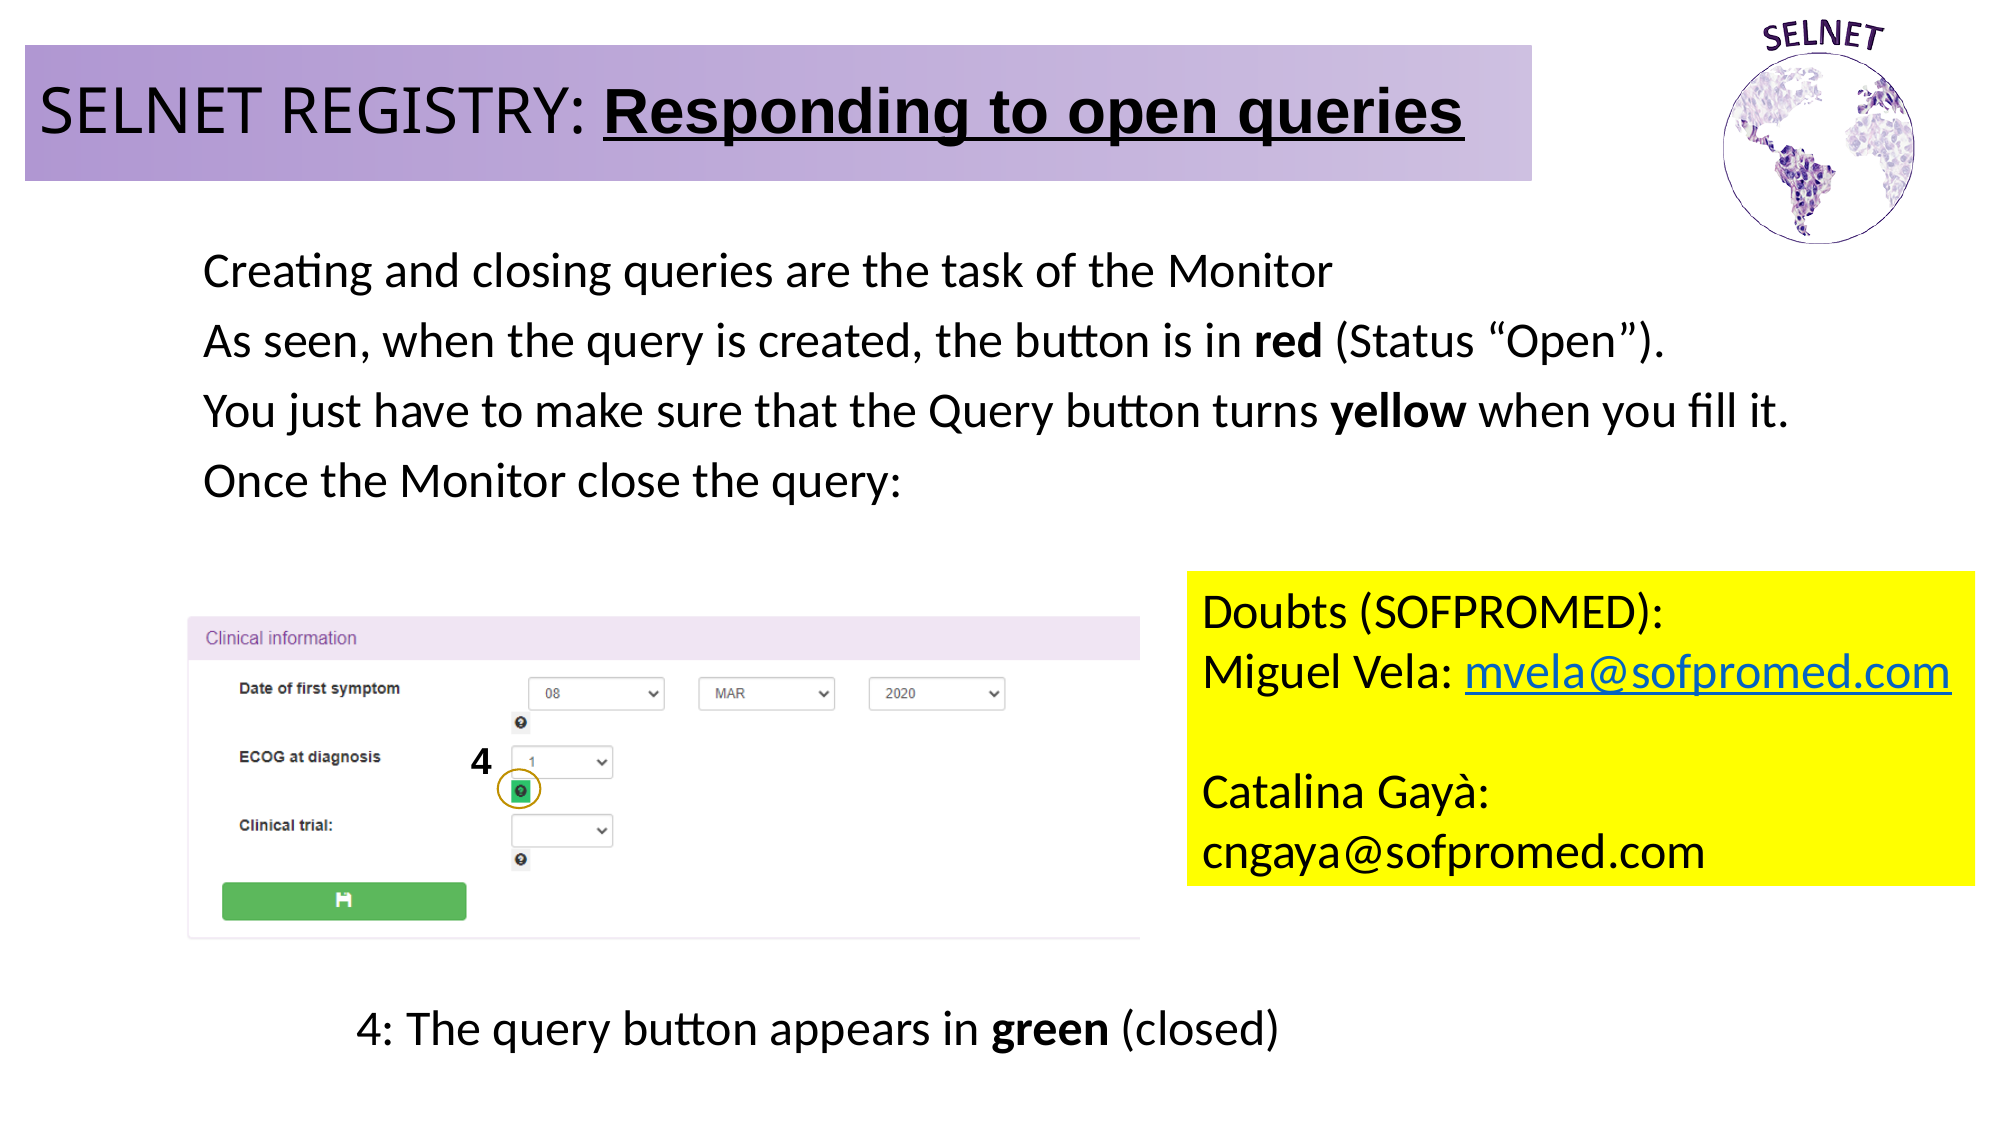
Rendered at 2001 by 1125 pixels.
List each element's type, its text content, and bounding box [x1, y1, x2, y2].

title SELNET REGISTRY: Responding to open queries [25, 45, 1532, 181]
picture [1706, 19, 1931, 244]
text_box Doubts (SOFPROMED): Miguel Vela: mvela@sofpromed.com Catalina Gayà: cngaya@sofpromed.com [1187, 571, 1976, 886]
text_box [460, 730, 541, 809]
text_box 4: The query button appears in green (closed) [266, 987, 1659, 1073]
text_box Creating and closing queries are the task of the Monitor As seen, when the query is created, the button is in red (Status “Open”). You just have to make sure that the Query button turns yellow when you fill it. Once the Monitor close the query: [114, 230, 2000, 511]
picture [164, 613, 1140, 943]
